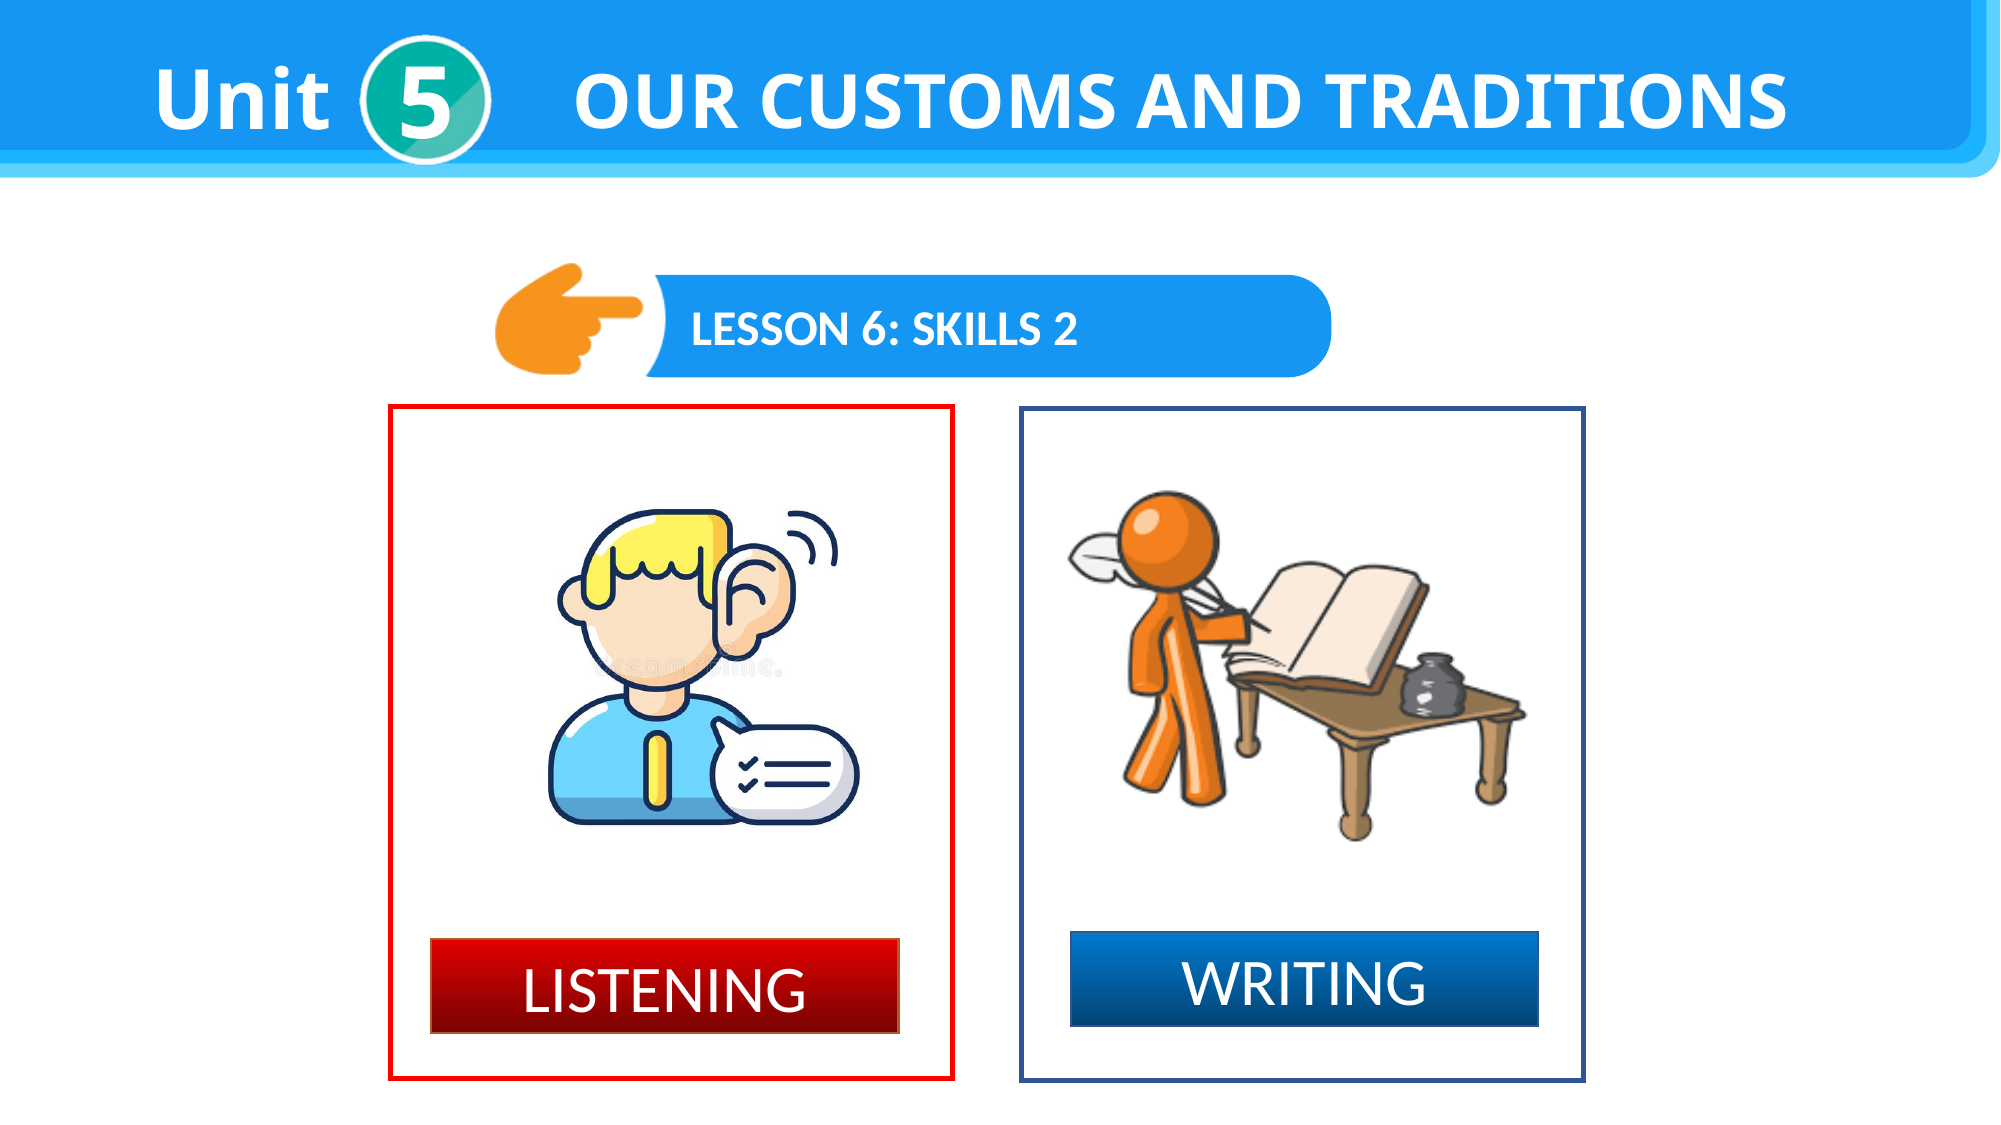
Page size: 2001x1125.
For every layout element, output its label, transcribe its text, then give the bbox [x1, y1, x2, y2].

text_box WRITING [1070, 931, 1539, 1027]
text_box [1021, 407, 1585, 1081]
picture [1062, 437, 1530, 904]
picture [441, 213, 925, 905]
picture [355, 28, 497, 168]
text_box [389, 405, 954, 1079]
text_box LISTENING [430, 938, 900, 1034]
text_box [0, 0, 2000, 178]
text_box LESSON 6: SKILLS 2 [677, 288, 1133, 363]
text_box [677, 273, 1333, 379]
